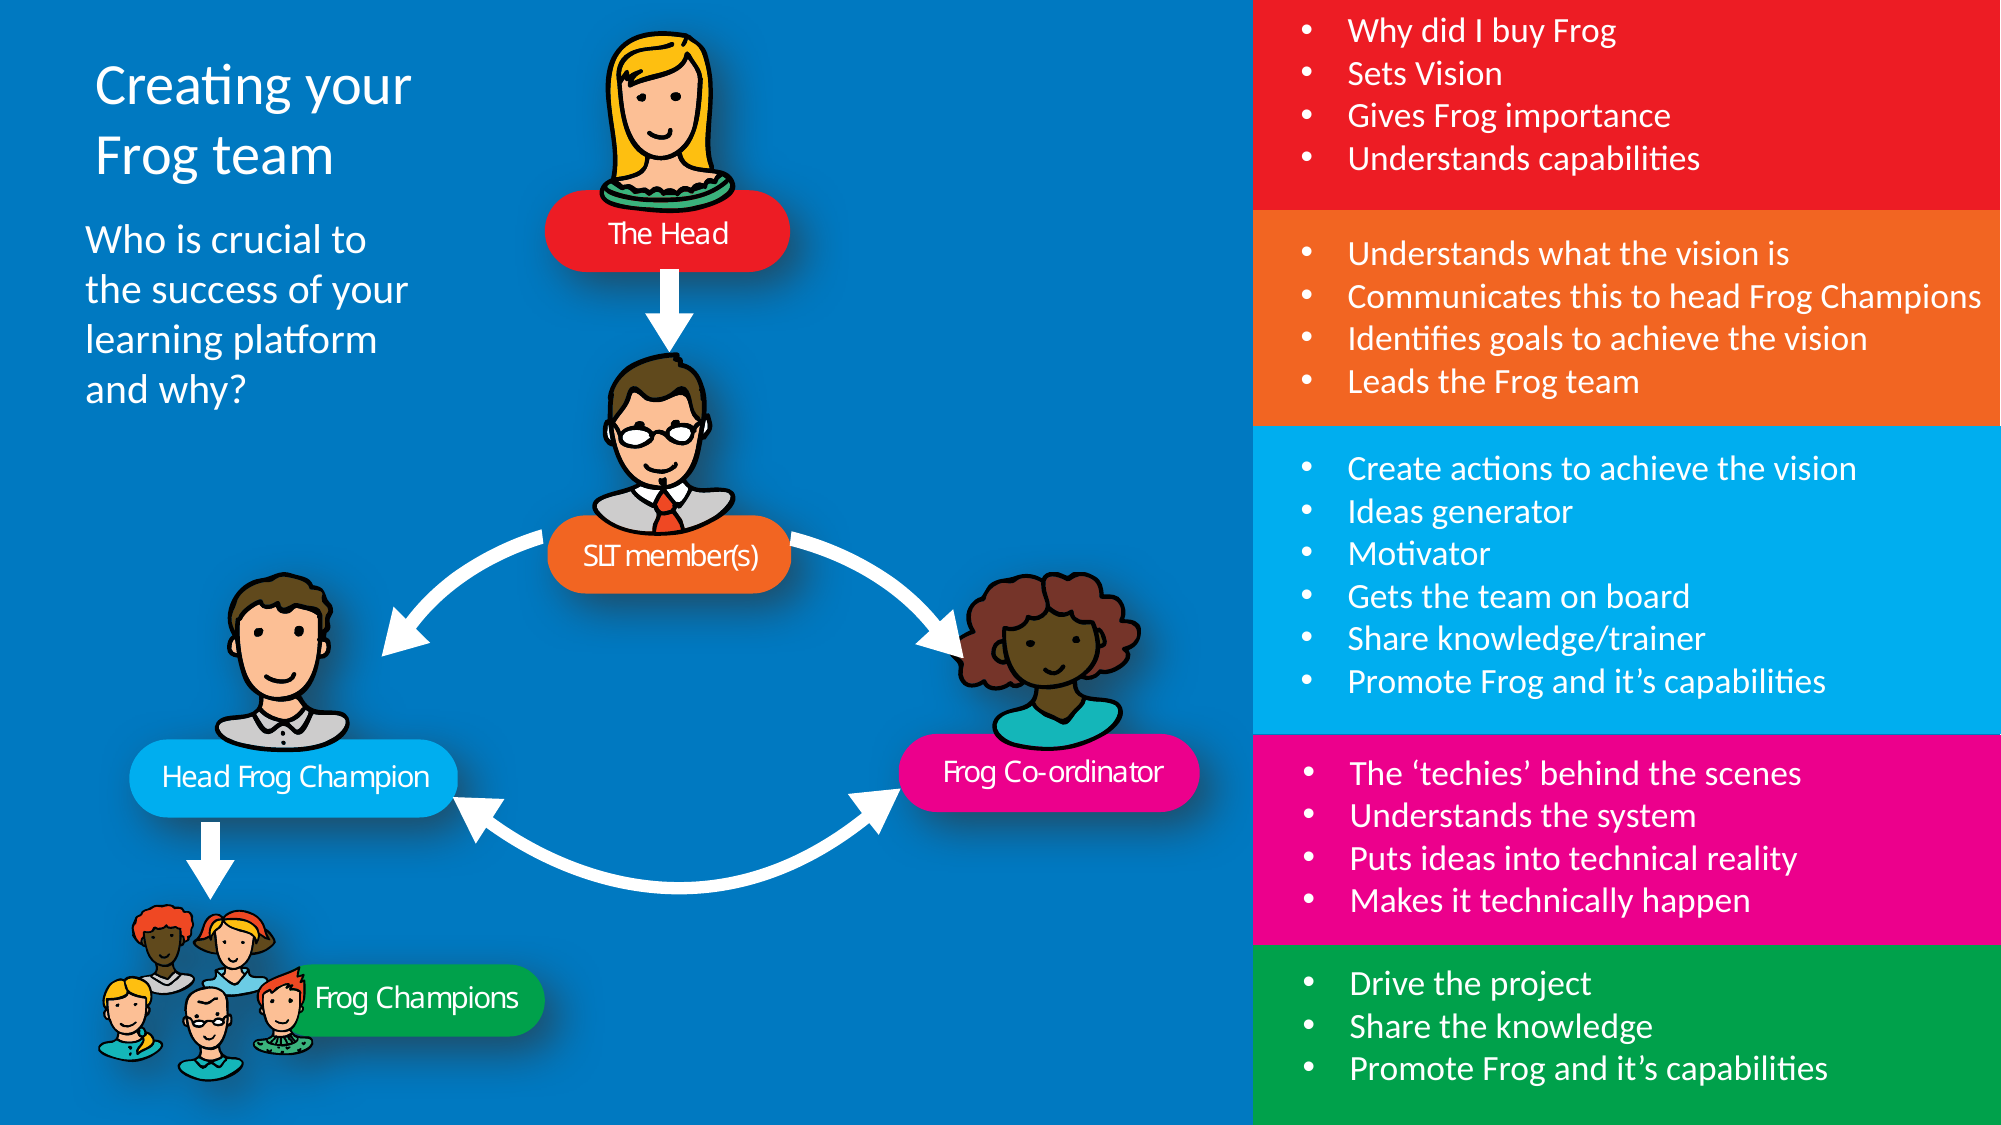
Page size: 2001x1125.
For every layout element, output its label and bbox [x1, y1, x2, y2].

text_box [452, 774, 904, 899]
text_box [1251, 735, 2000, 943]
text_box [1251, 210, 2000, 426]
text_box [1251, 426, 2000, 735]
text_box [1251, 943, 2000, 1125]
picture [0, 0, 1251, 1125]
text_box [1251, 0, 2000, 210]
